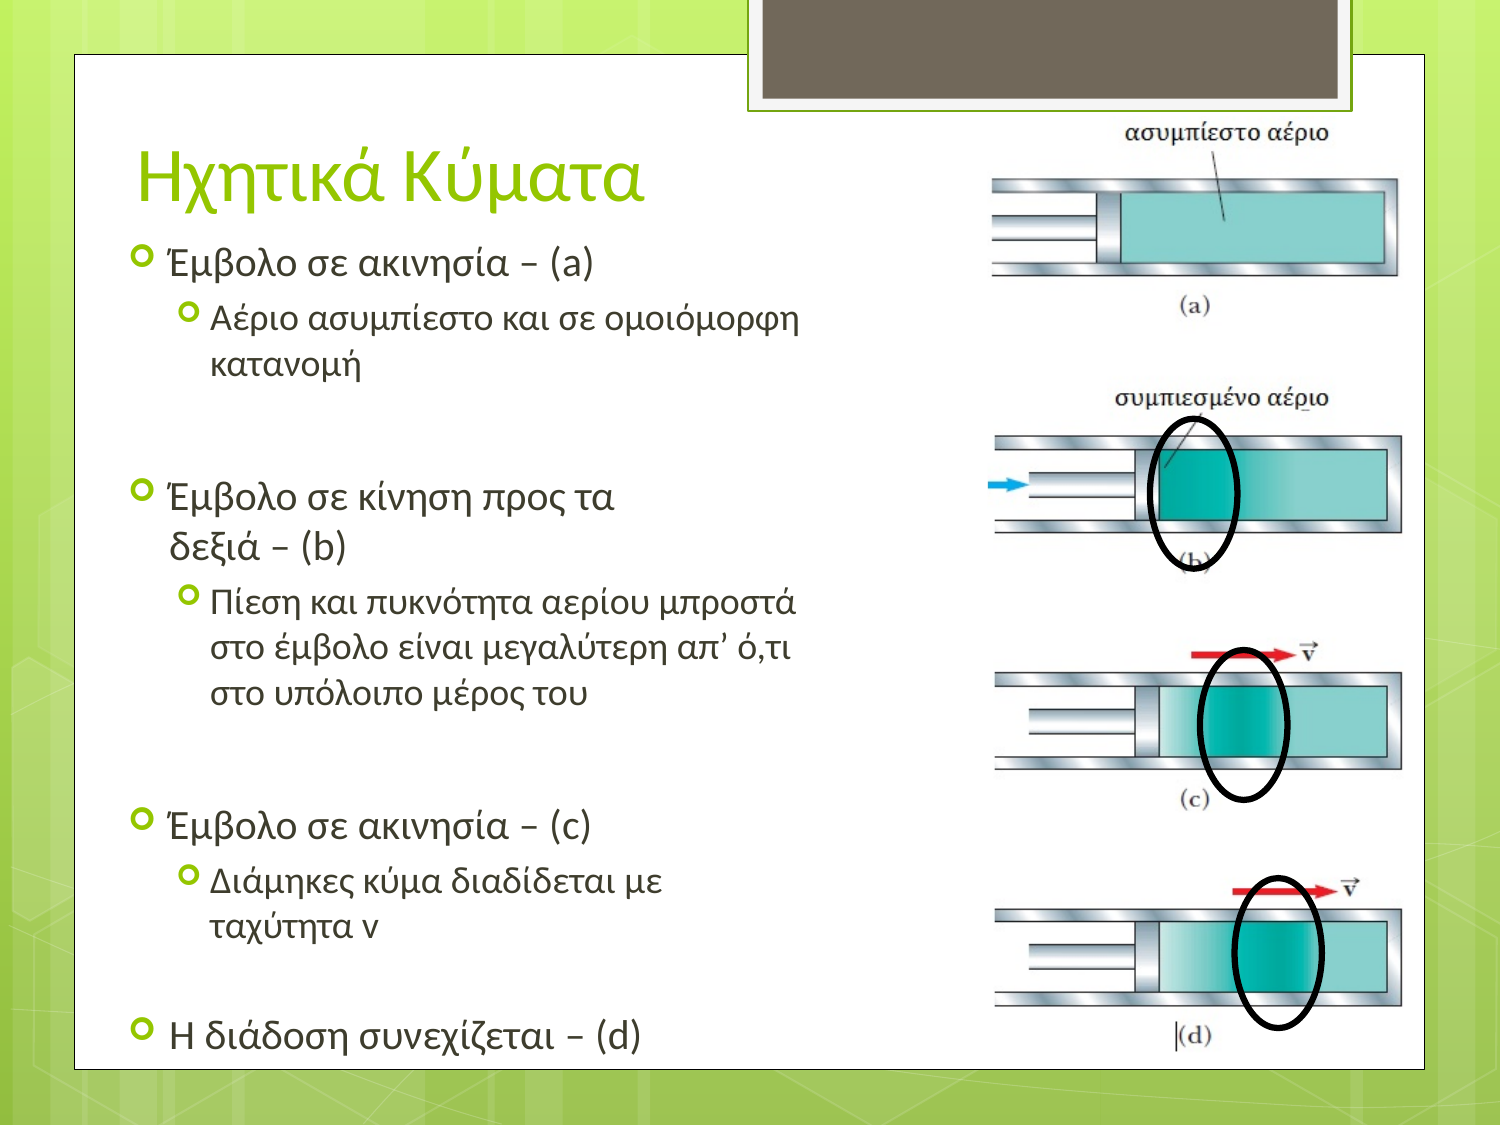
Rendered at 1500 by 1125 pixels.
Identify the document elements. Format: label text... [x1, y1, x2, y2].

picture [987, 849, 1413, 1057]
title Ηχητικά Κύματα [121, 116, 986, 225]
picture [987, 116, 1413, 338]
list Έμβολο σε ακινησία – (a) Αέριο ασυμπίεστο και σε ομοιόμορφη κατανομή Έμβολο σε κίνηση προς τα δεξιά – (b) Πίεση και πυκνότητα αερίου μπροστά στο έμβολο είναι μεγαλύτερη απ’ ό,τι στο υπόλοιπο μέρος του Έμβολο σε ακινησία – (c) Διάμηκες κύμα διαδίδεται με ταχύτητα v Η διάδοση συνεχίζεται – (d) [58, 227, 1338, 1066]
picture [987, 374, 1413, 838]
